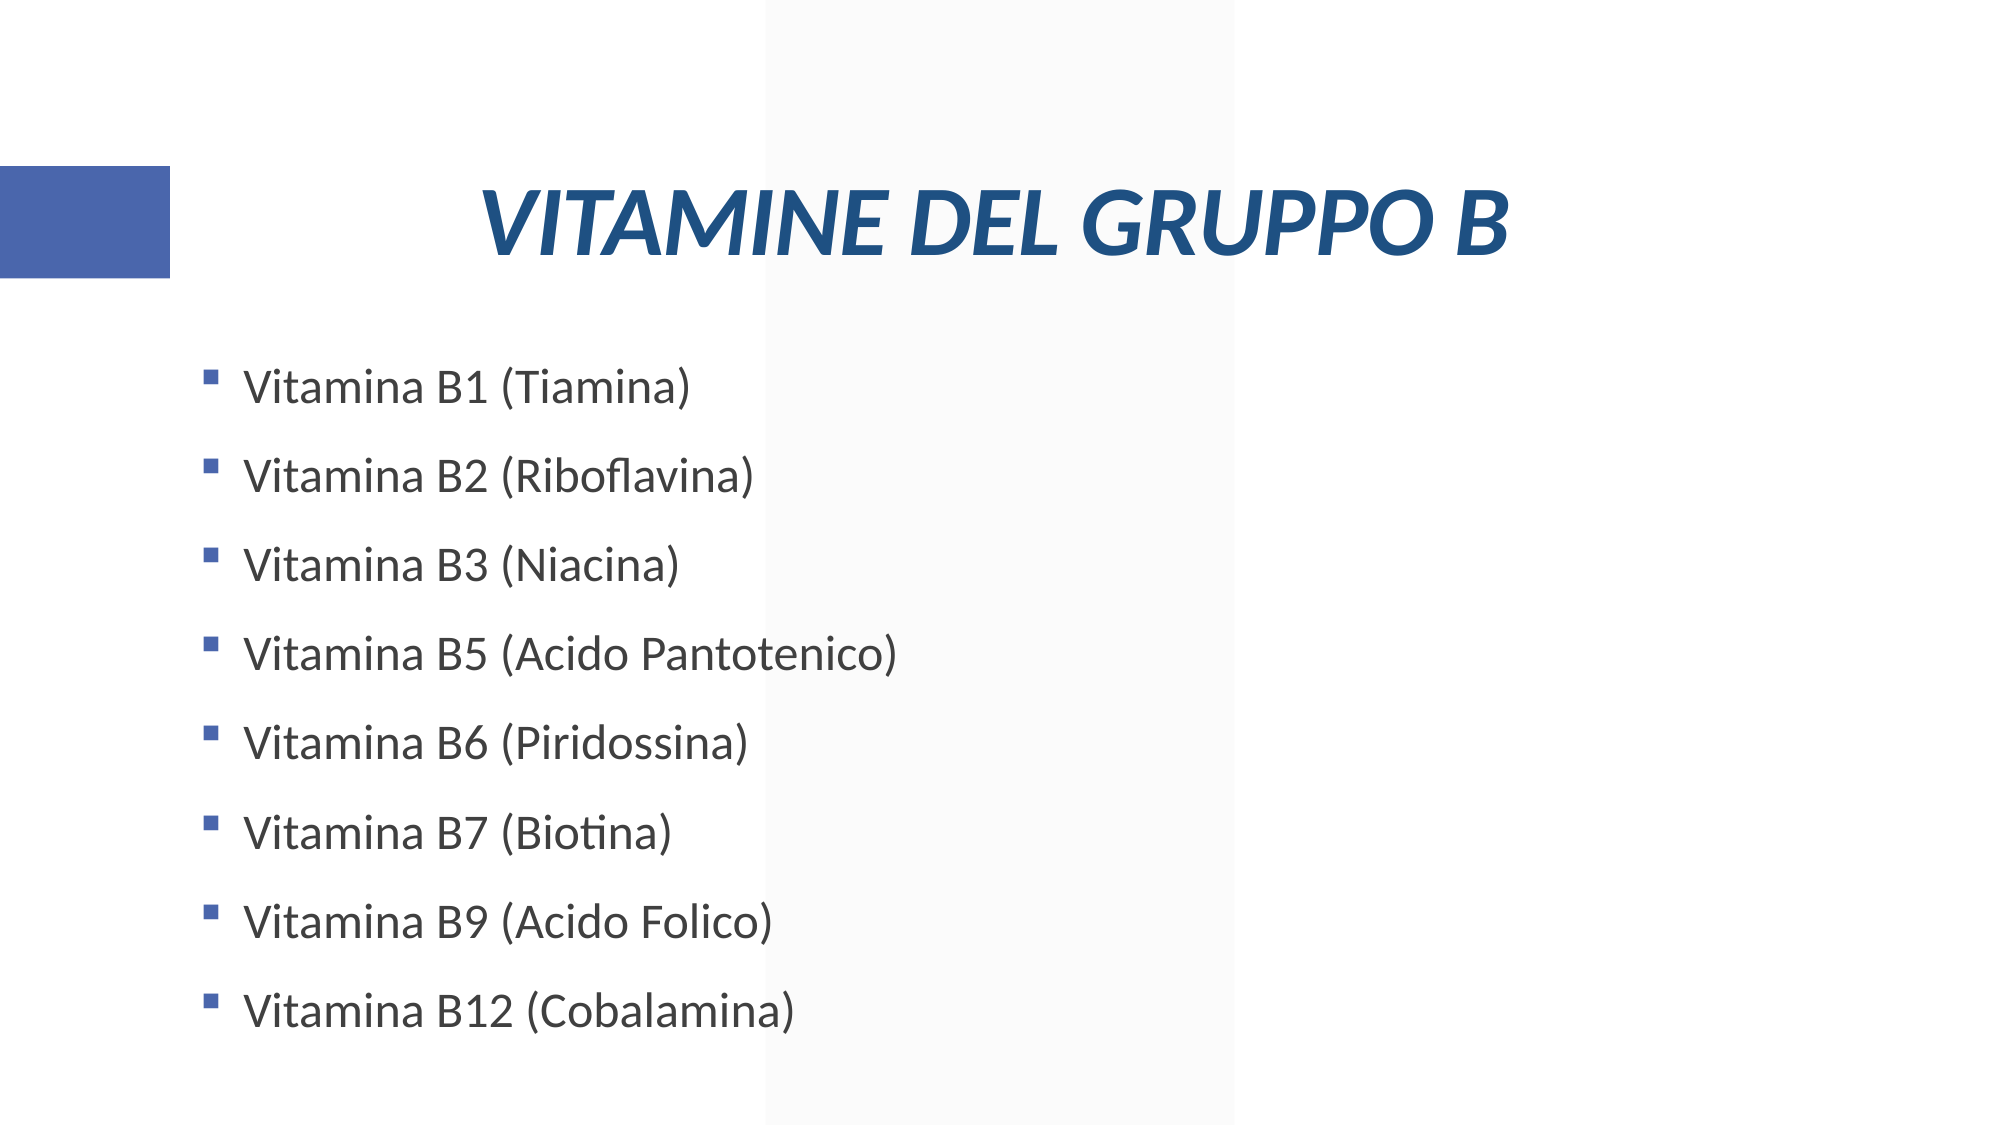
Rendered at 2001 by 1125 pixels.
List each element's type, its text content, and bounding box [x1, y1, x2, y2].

list Vitamina B1 (Tiamina) Vitamina B2 (Riboflavina) Vitamina B3 (Niacina) Vitamina B5 (Acido Pantotenico) Vitamina B6 (Piridossina) Vitamina B7 (Biotina) Vitamina B9 (Acido Folico) Vitamina B12 (Cobalamina) [199, 345, 1850, 963]
title VITAMINE DEL GRUPPO B [180, 47, 1830, 285]
